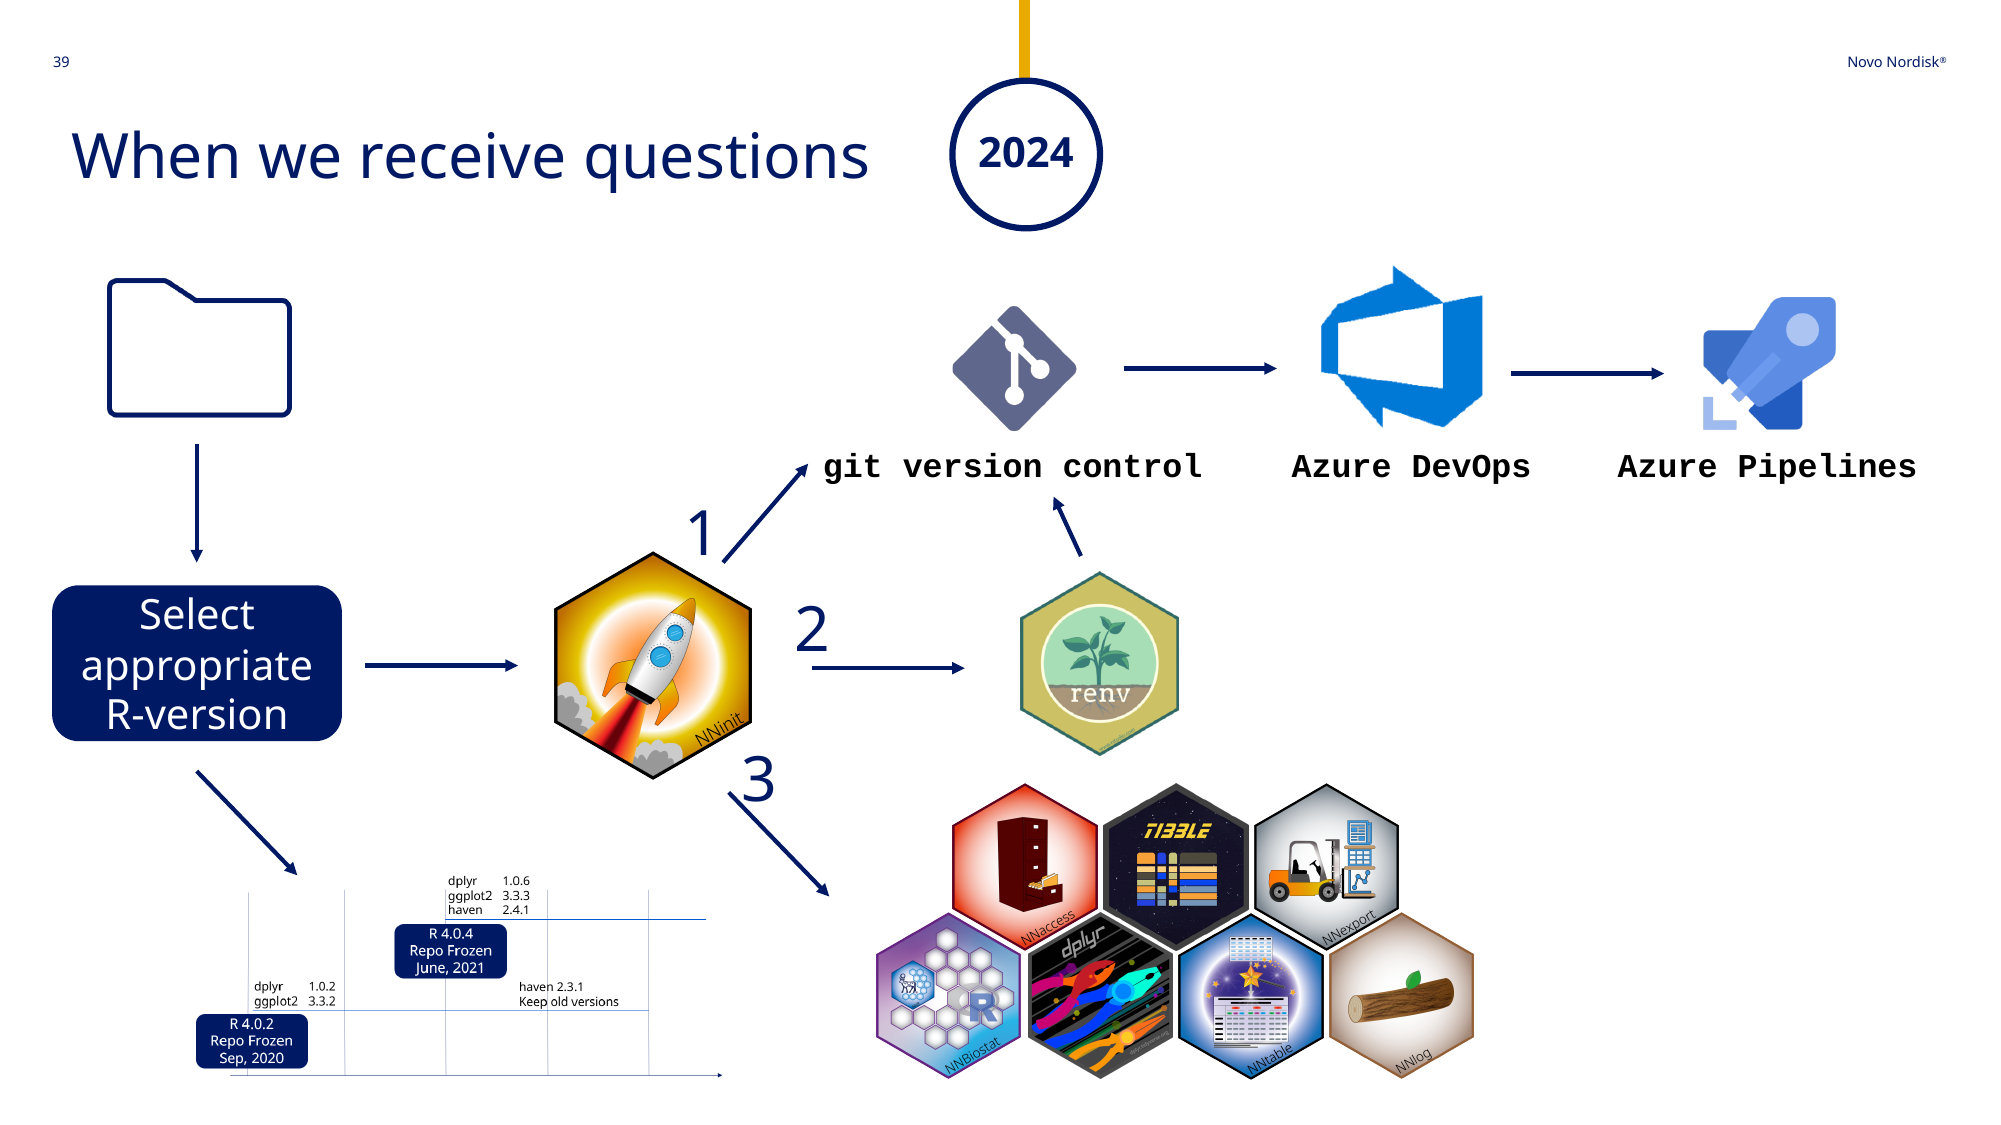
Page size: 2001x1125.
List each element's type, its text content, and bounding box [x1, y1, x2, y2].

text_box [723, 464, 809, 563]
picture [79, 228, 319, 467]
text_box When we receive questions [0, 101, 1054, 191]
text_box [808, 306, 1242, 492]
text_box 3 [723, 724, 796, 814]
text_box 2024 [960, 79, 1102, 230]
picture [1020, 571, 1180, 756]
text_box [1586, 281, 1954, 492]
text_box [196, 771, 298, 876]
picture [876, 783, 1474, 1080]
text_box Select appropriate R-version [52, 585, 342, 742]
text_box 1 [666, 477, 723, 551]
text_box 2 [776, 574, 849, 664]
slide_number 39 [53, 53, 107, 74]
picture [554, 551, 752, 780]
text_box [1053, 496, 1081, 556]
picture [191, 866, 722, 1079]
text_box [1276, 252, 1587, 492]
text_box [728, 792, 830, 897]
